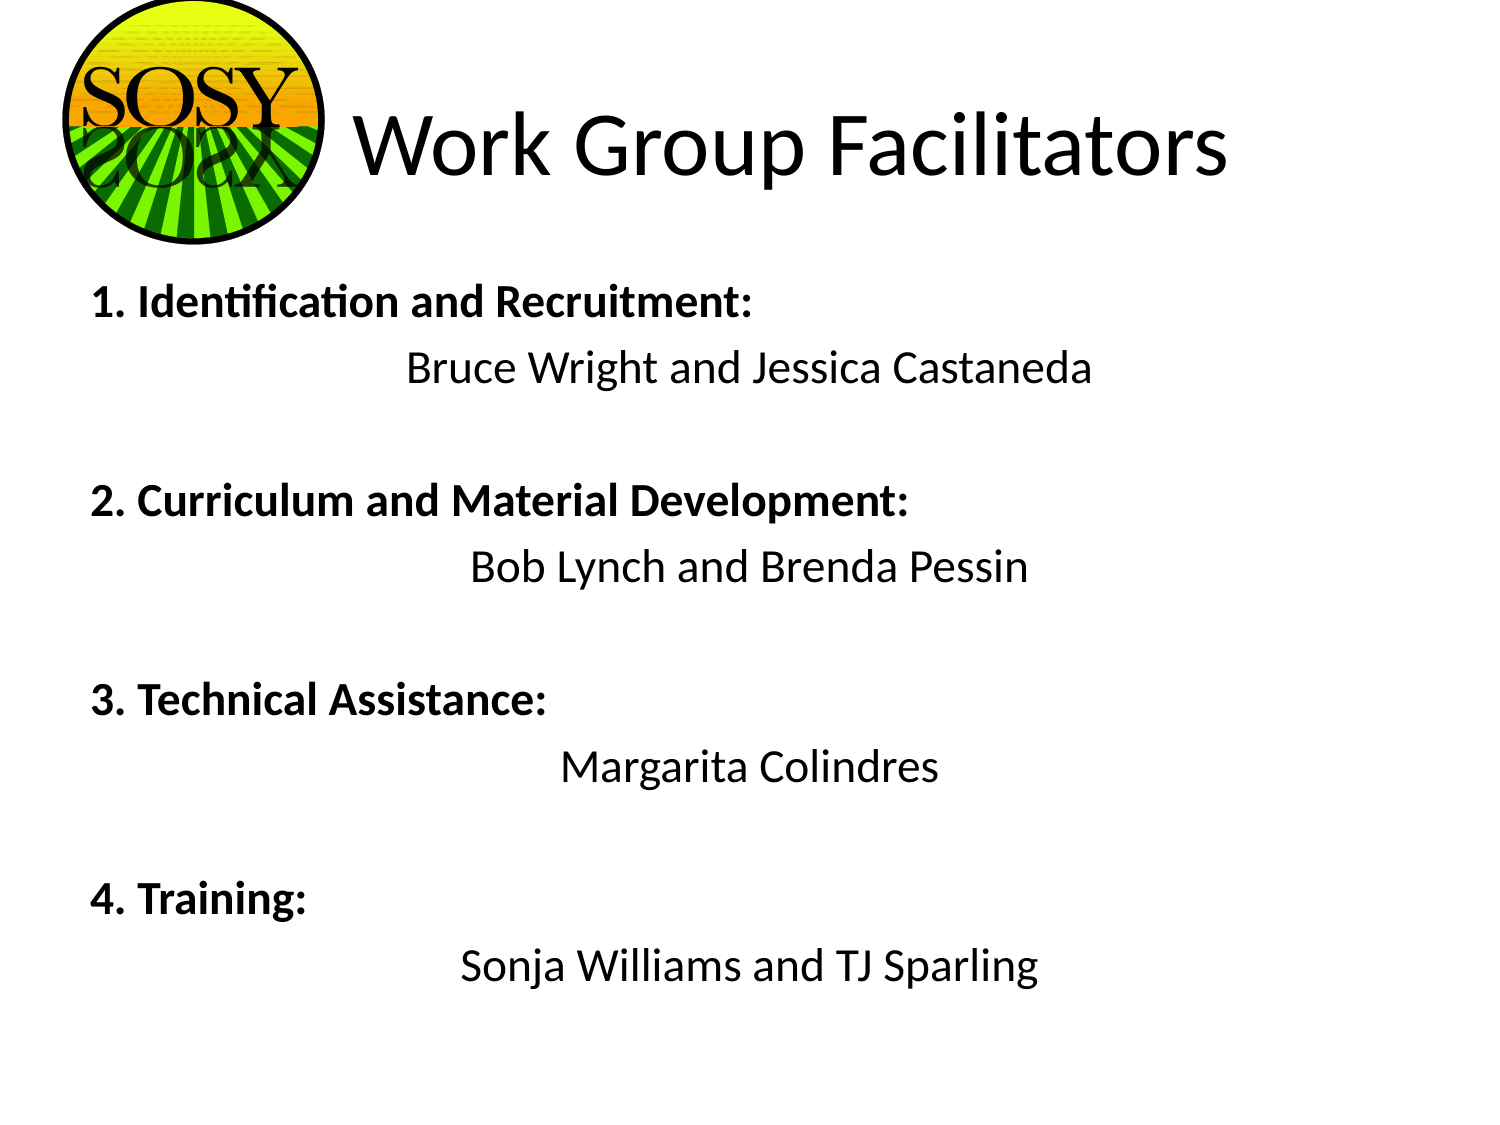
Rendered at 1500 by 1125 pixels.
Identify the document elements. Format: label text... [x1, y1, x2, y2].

picture [62, 0, 326, 245]
title Work Group Facilitators [329, 45, 1425, 233]
list 1. Identification and Recruitment: Bruce Wright and Jessica Castaneda 2. Curriculum and Material Development: Bob Lynch and Brenda Pessin 3. Technical Assistance: Margarita Colindres 4. Training: Sonja Williams and TJ Sparling [75, 262, 1425, 1005]
